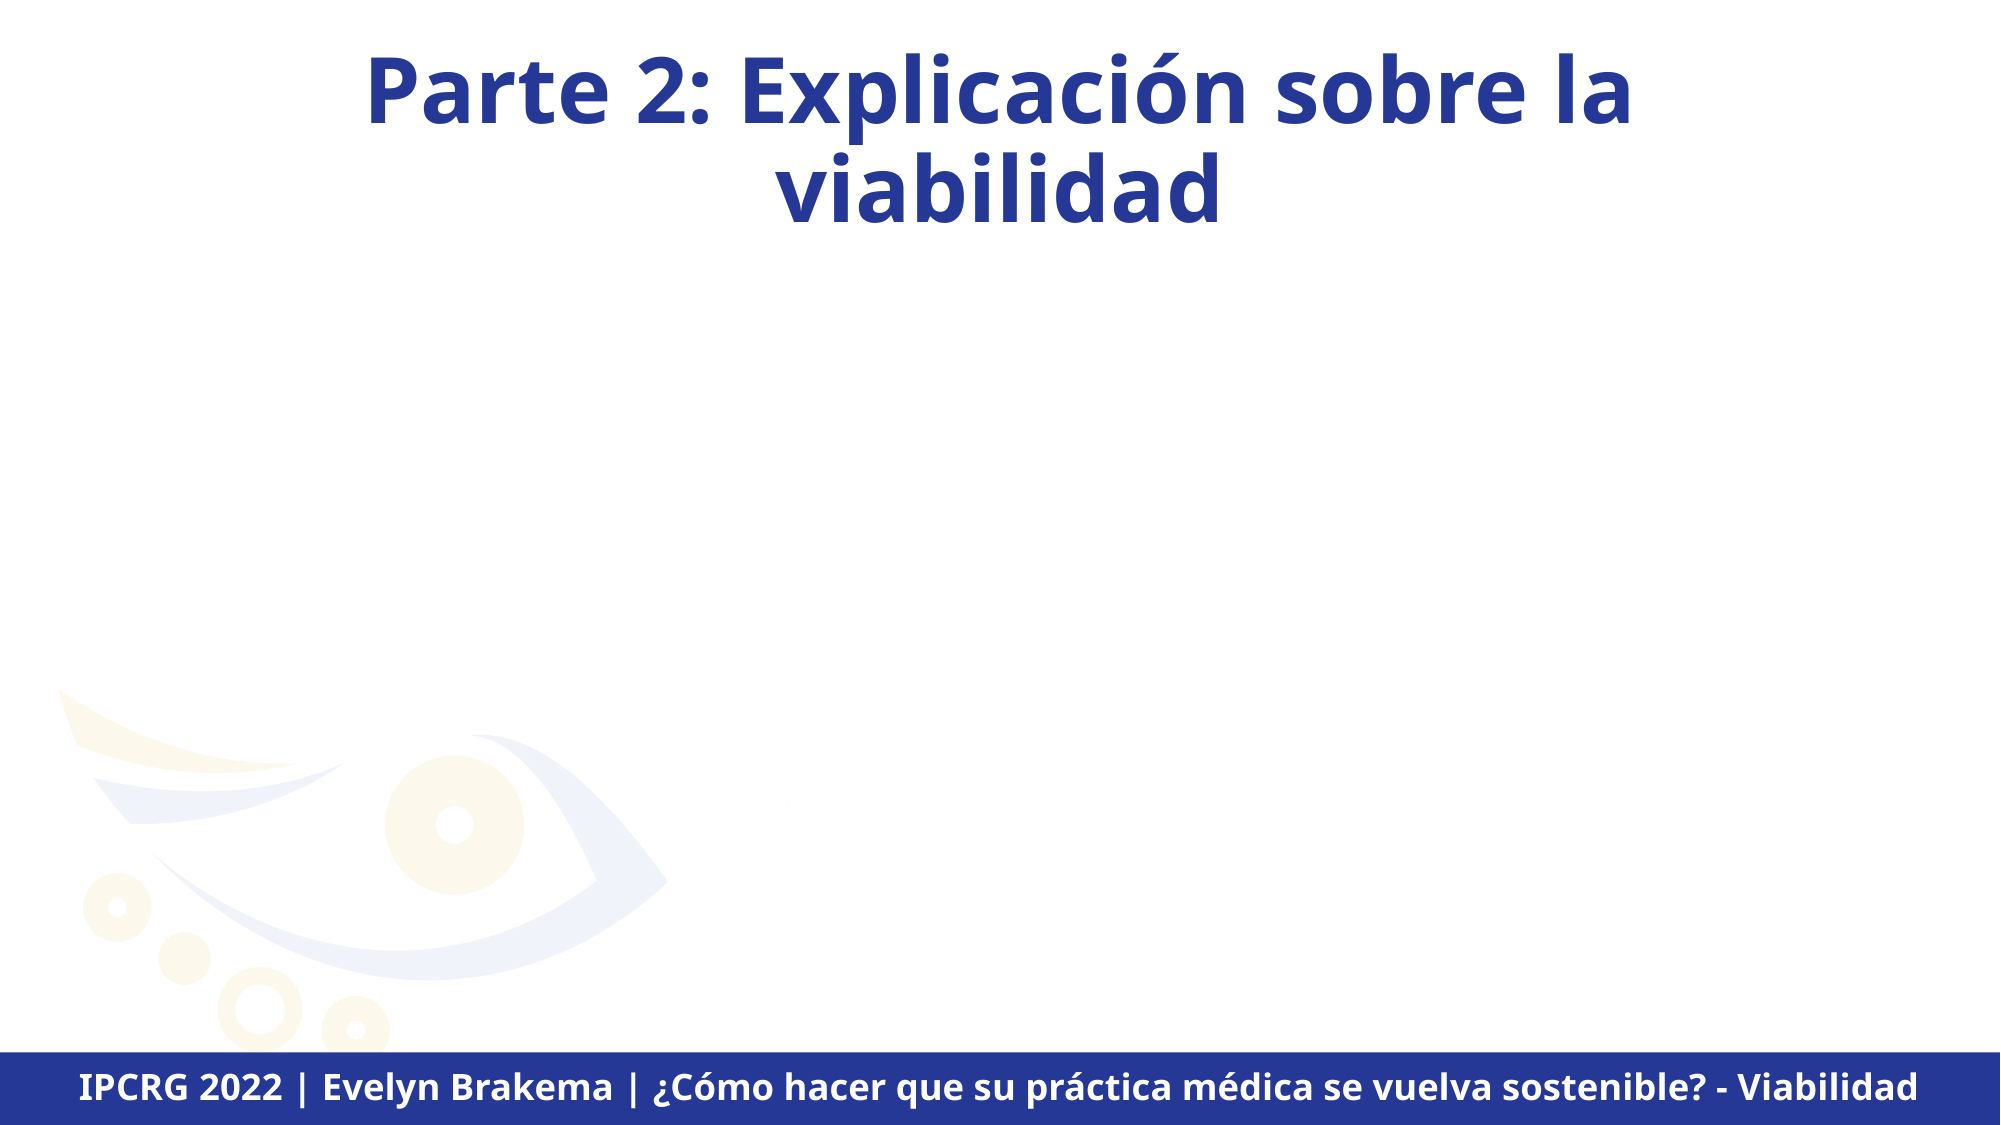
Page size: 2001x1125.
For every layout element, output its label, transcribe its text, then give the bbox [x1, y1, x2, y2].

text_box IPCRG 2022 | Evelyn Brakema | ¿Cómo hacer que su práctica médica se vuelva sostenible? - Viabilidad [0, 1052, 2000, 1125]
text_box Parte 2: Explicación sobre la viabilidad [188, 36, 1812, 255]
